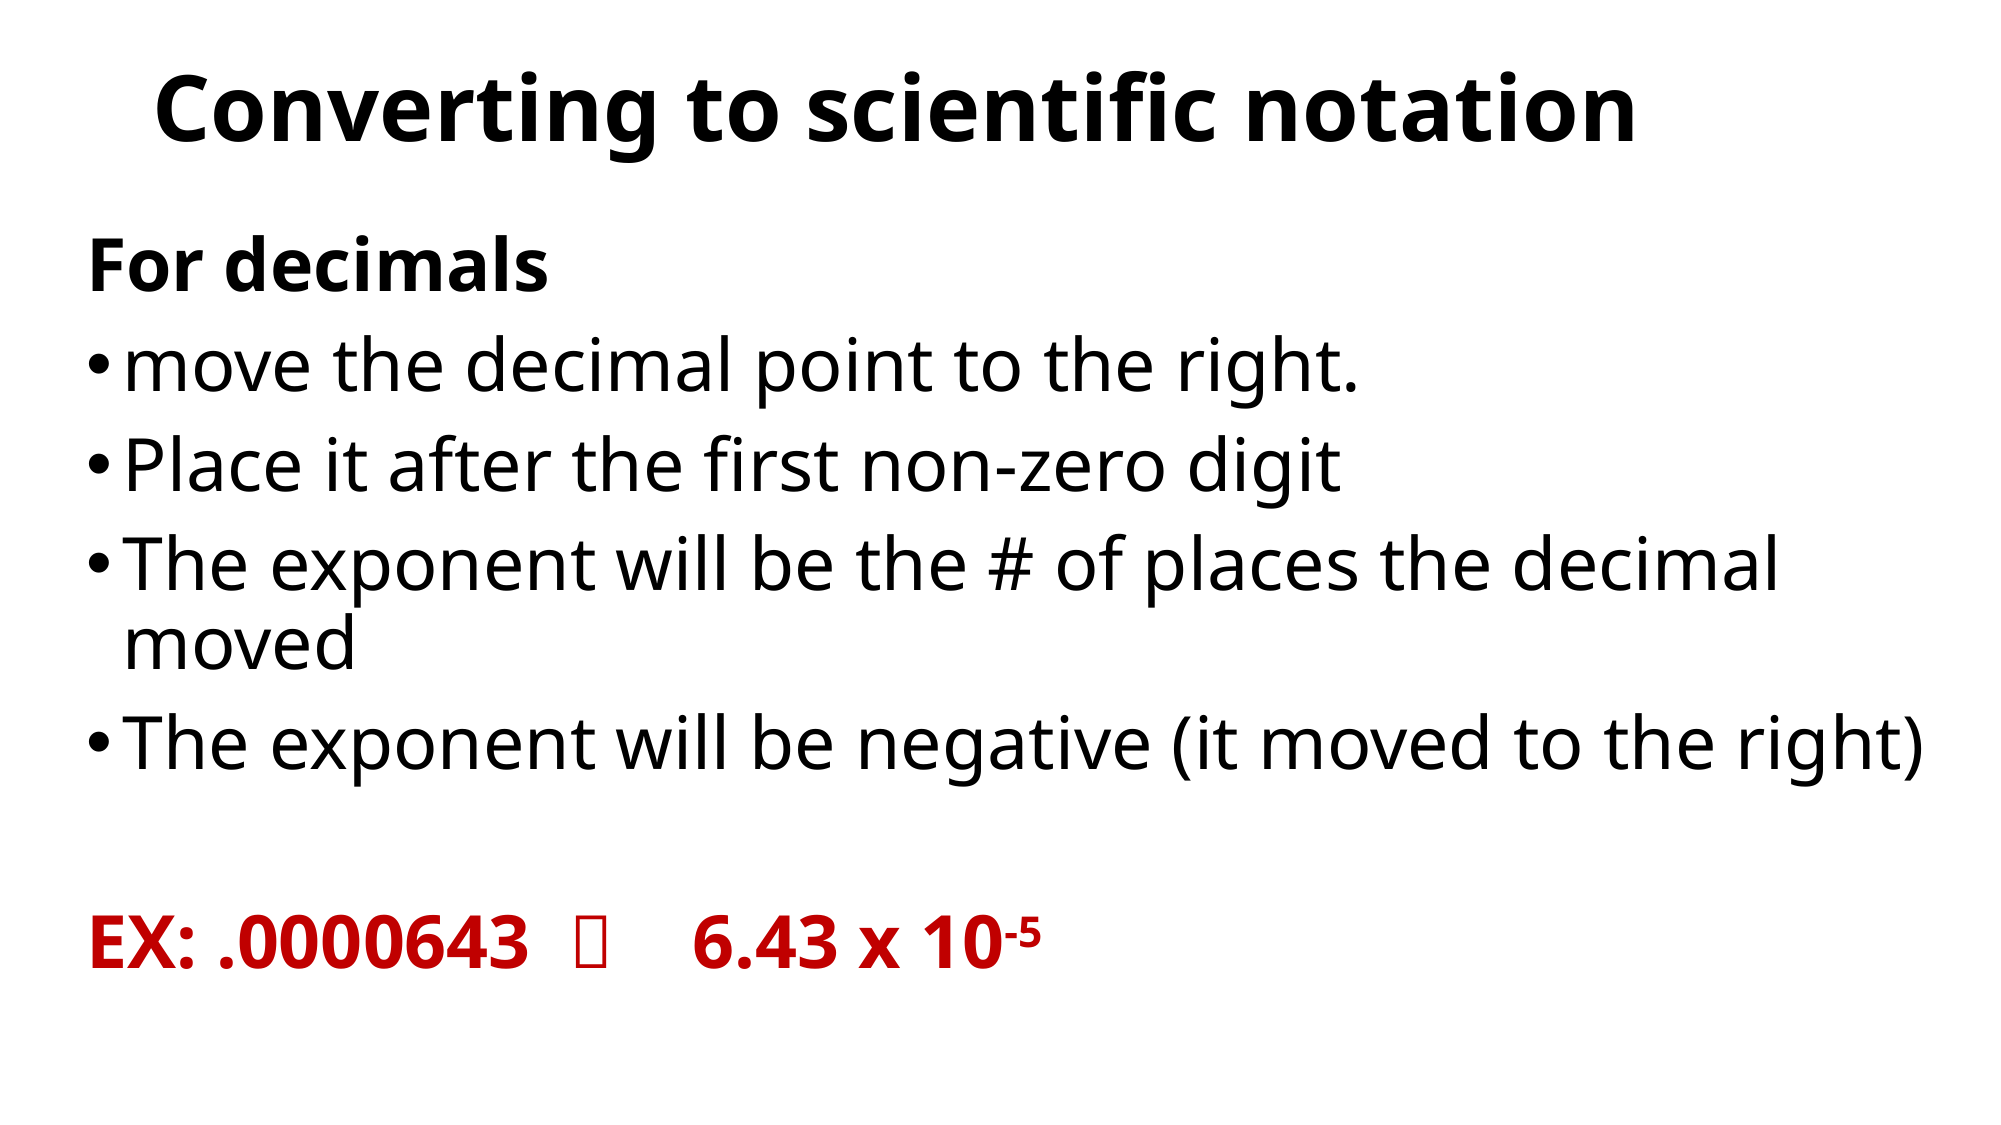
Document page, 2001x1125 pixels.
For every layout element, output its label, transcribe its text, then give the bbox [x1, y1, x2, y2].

list For decimals move the decimal point to the right. Place it after the first non-zero digit The exponent will be the # of places the decimal moved The exponent will be negative (it moved to the right) EX: .0000643  6.43 x 10-5 [71, 221, 1964, 1061]
title Converting to scientific notation [137, 28, 1863, 195]
